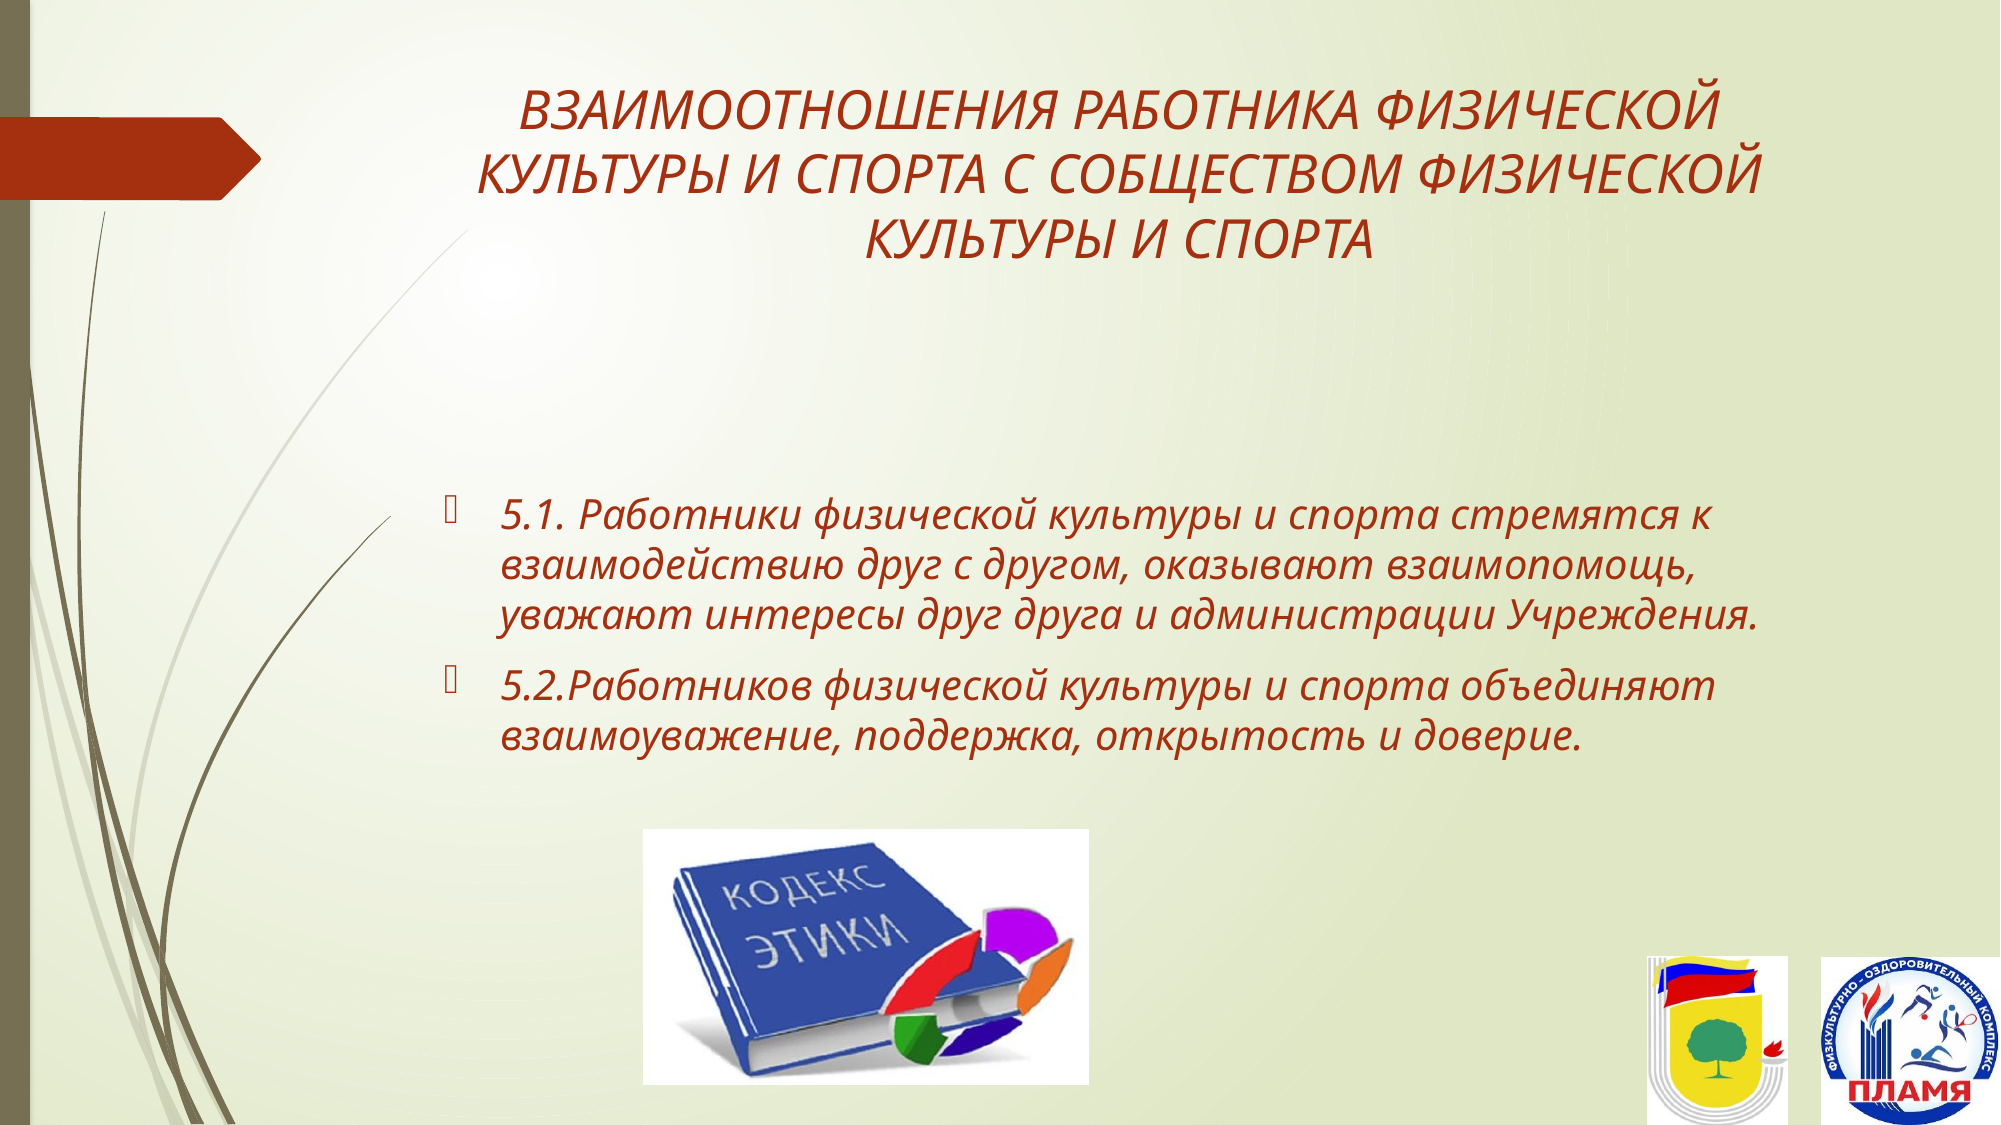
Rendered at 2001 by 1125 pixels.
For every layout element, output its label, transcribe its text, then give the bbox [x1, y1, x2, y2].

title ВЗАИМООТНОШЕНИЯ РАБОТНИКА ФИЗИЧЕСКОЙ КУЛЬТУРЫ И СПОРТА С СОБЩЕСТВОМ ФИЗИЧЕСКОЙ КУЛЬТУРЫ И СПОРТА [388, 67, 1851, 278]
picture [1819, 956, 2000, 1125]
list 5.1. Работники физической культуры и спорта стремятся к взаимодействию друг с другом, оказывают взаимопомощь, уважают интересы друг друга и администрации Учреждения. 5.2.Работников физической культуры и спорта объединяют взаимоуважение, поддержка, открытость и доверие. [428, 480, 1892, 1125]
picture [1646, 956, 1788, 1125]
picture [642, 829, 1089, 1085]
